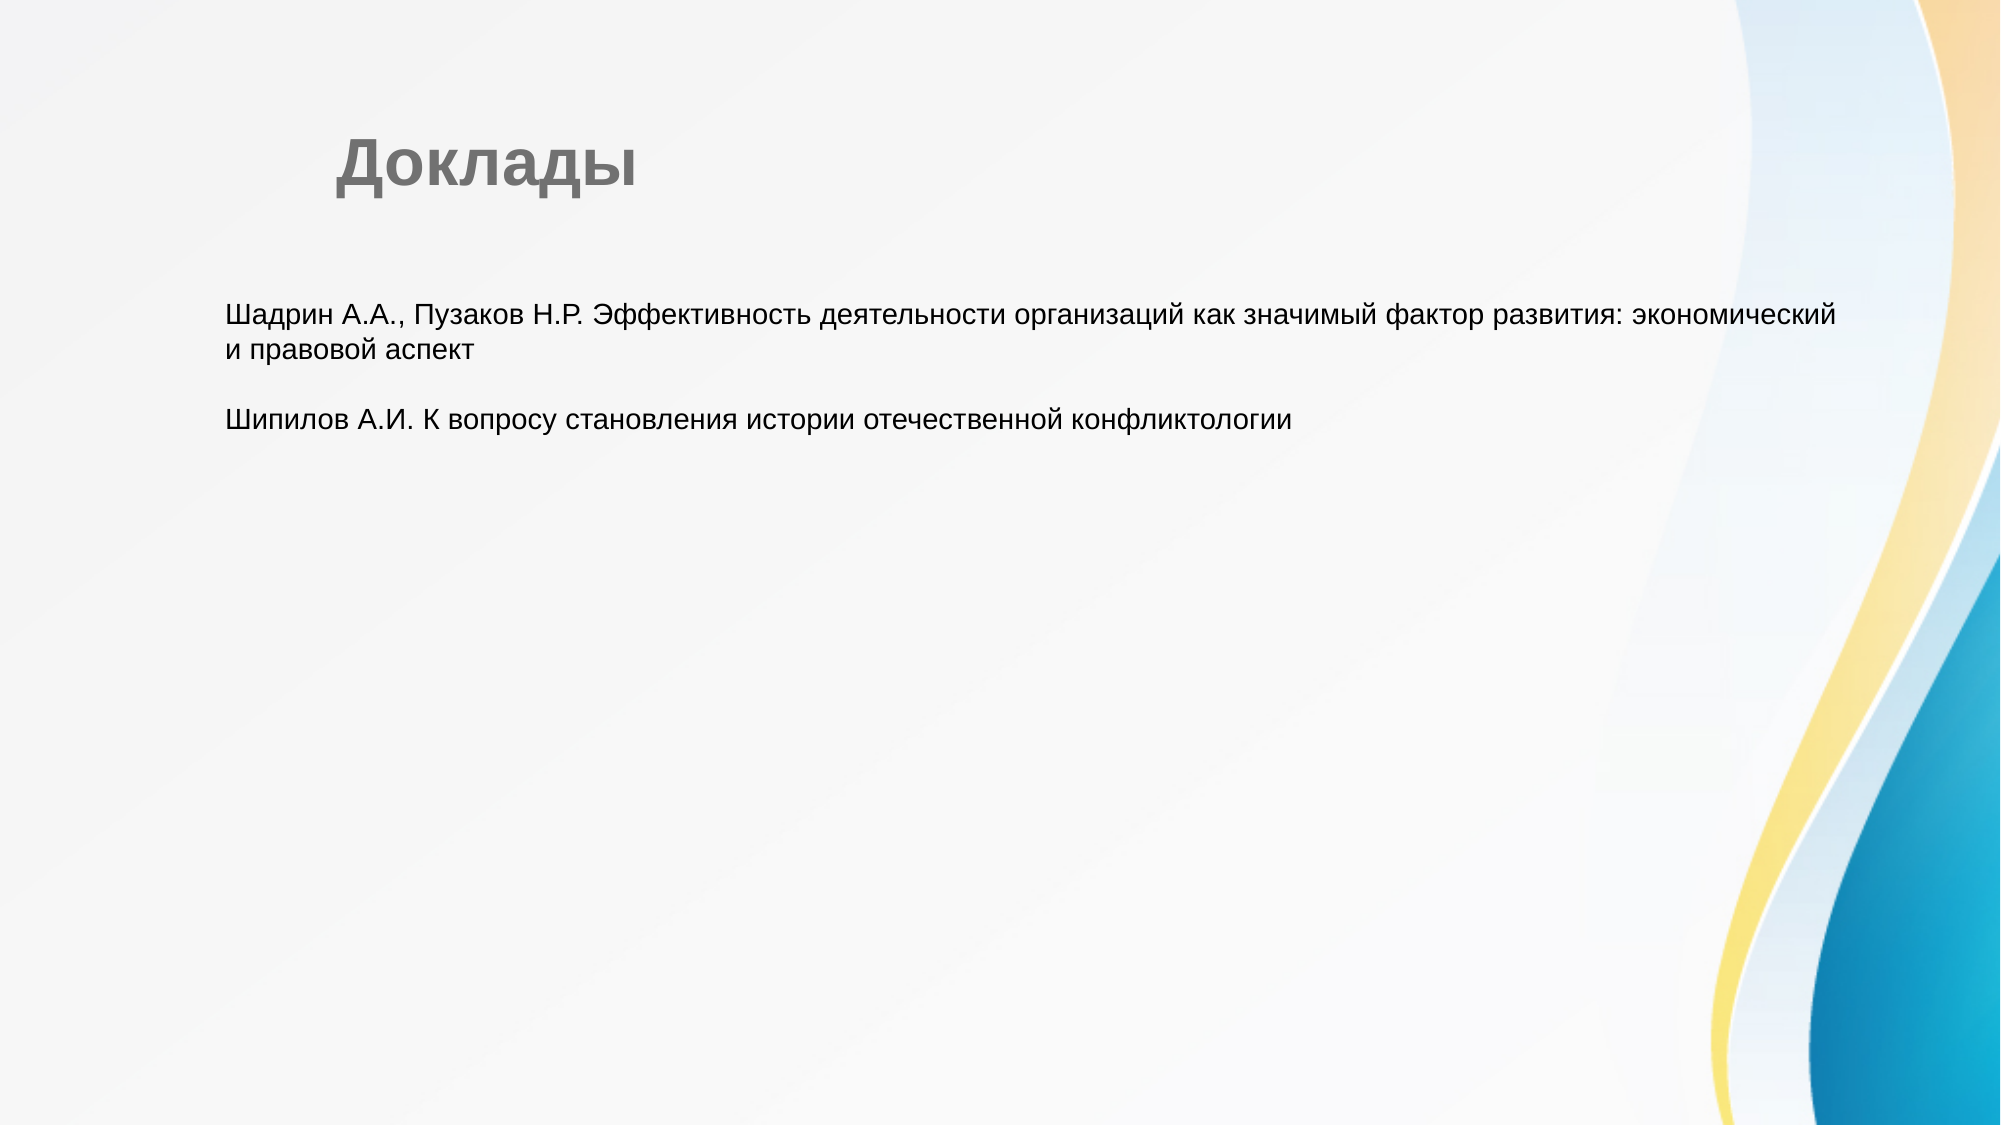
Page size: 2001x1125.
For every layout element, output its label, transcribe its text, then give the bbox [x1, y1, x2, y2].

text_box Шадрин А.А., Пузаков Н.Р. Эффективность деятельности организаций как значимый фактор развития: экономический и правовой аспект Шипилов А.И. К вопросу становления истории отечественной конфликтологии [210, 287, 1875, 966]
text_box Доклады [266, 111, 934, 206]
picture [0, 0, 2001, 1125]
